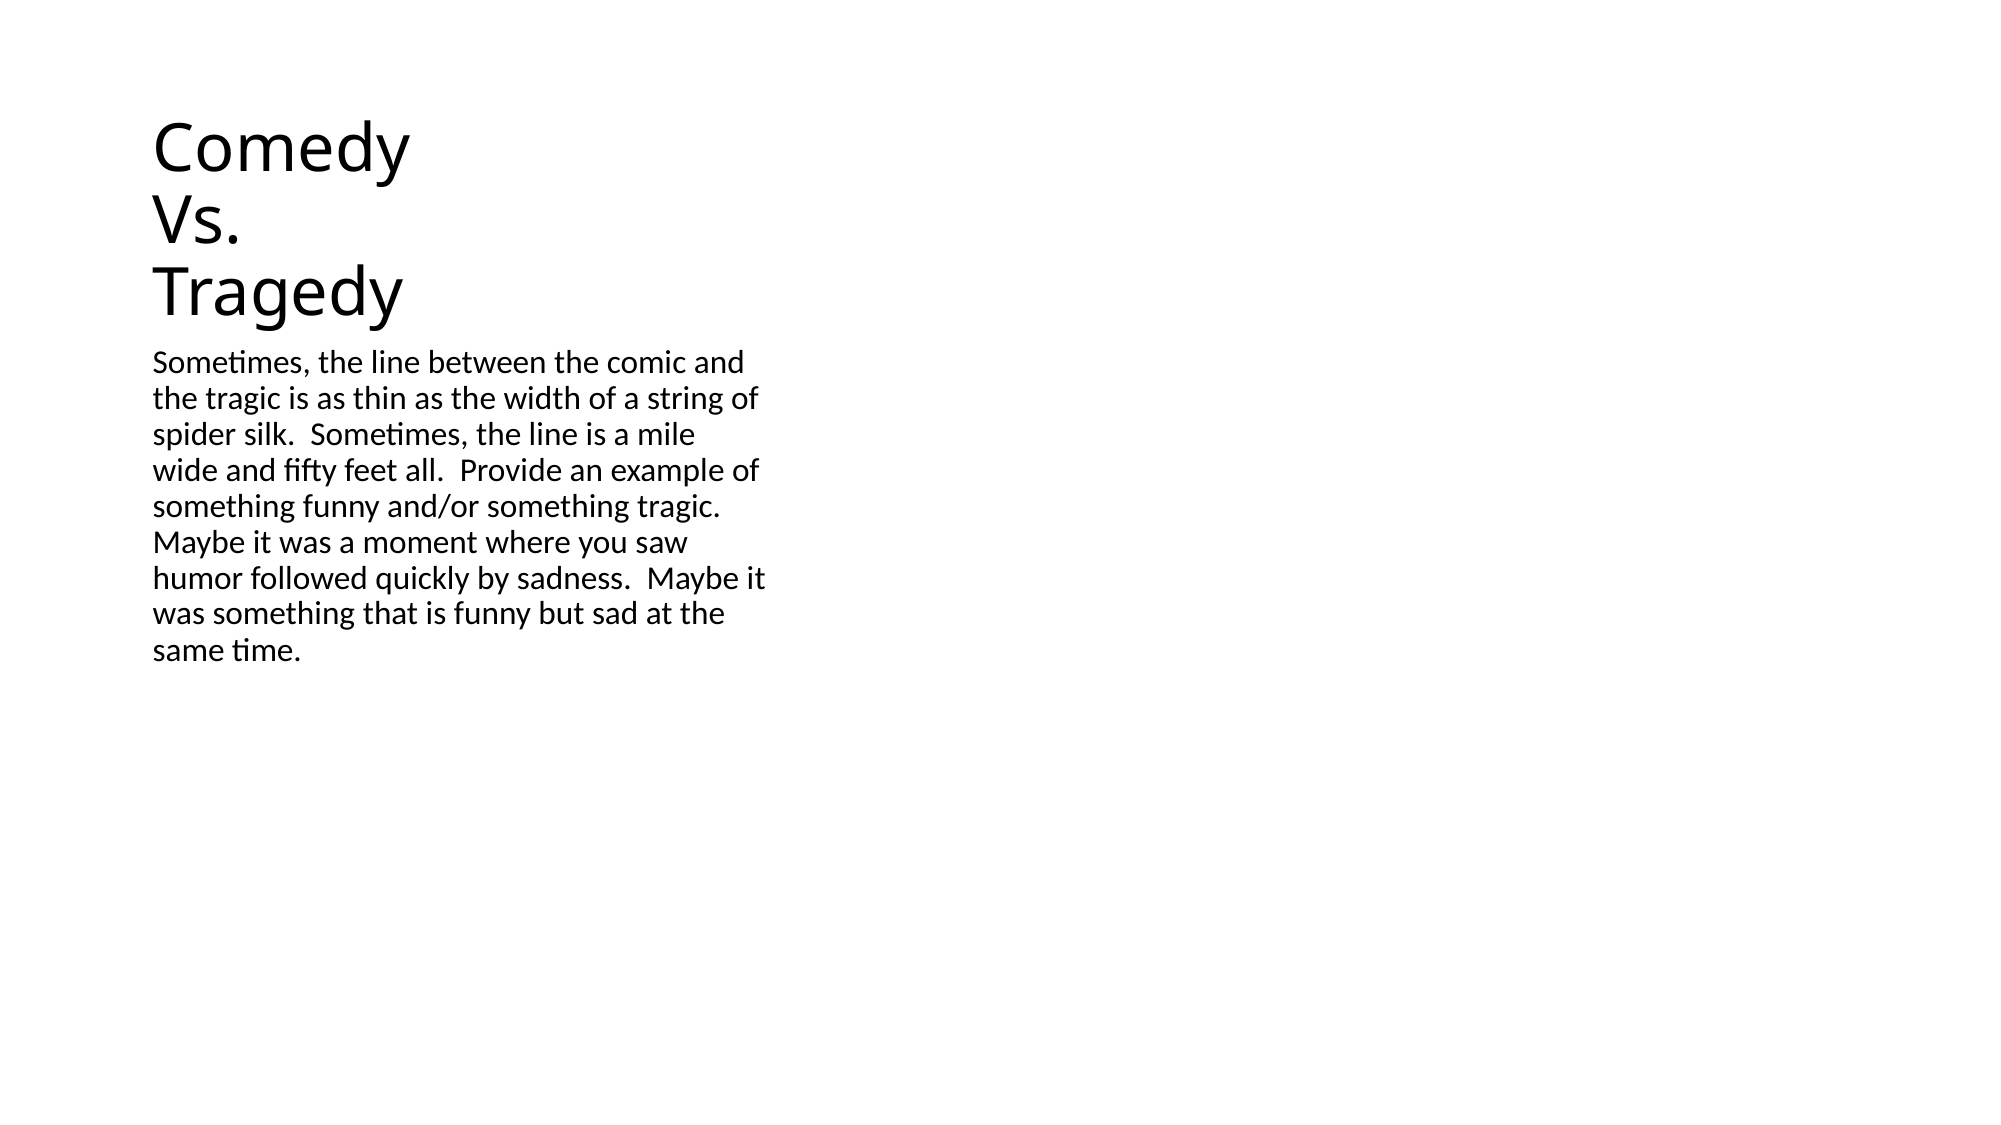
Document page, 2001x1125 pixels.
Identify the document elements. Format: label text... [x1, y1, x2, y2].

list Sometimes, the line between the comic and the tragic is as thin as the width of a string of spider silk. Sometimes, the line is a mile wide and fifty feet all. Provide an example of something funny and/or something tragic. Maybe it was a moment where you saw humor followed quickly by sadness. Maybe it was something that is funny but sad at the same time. [137, 337, 783, 963]
title Comedy Vs. Tragedy [137, 75, 783, 337]
